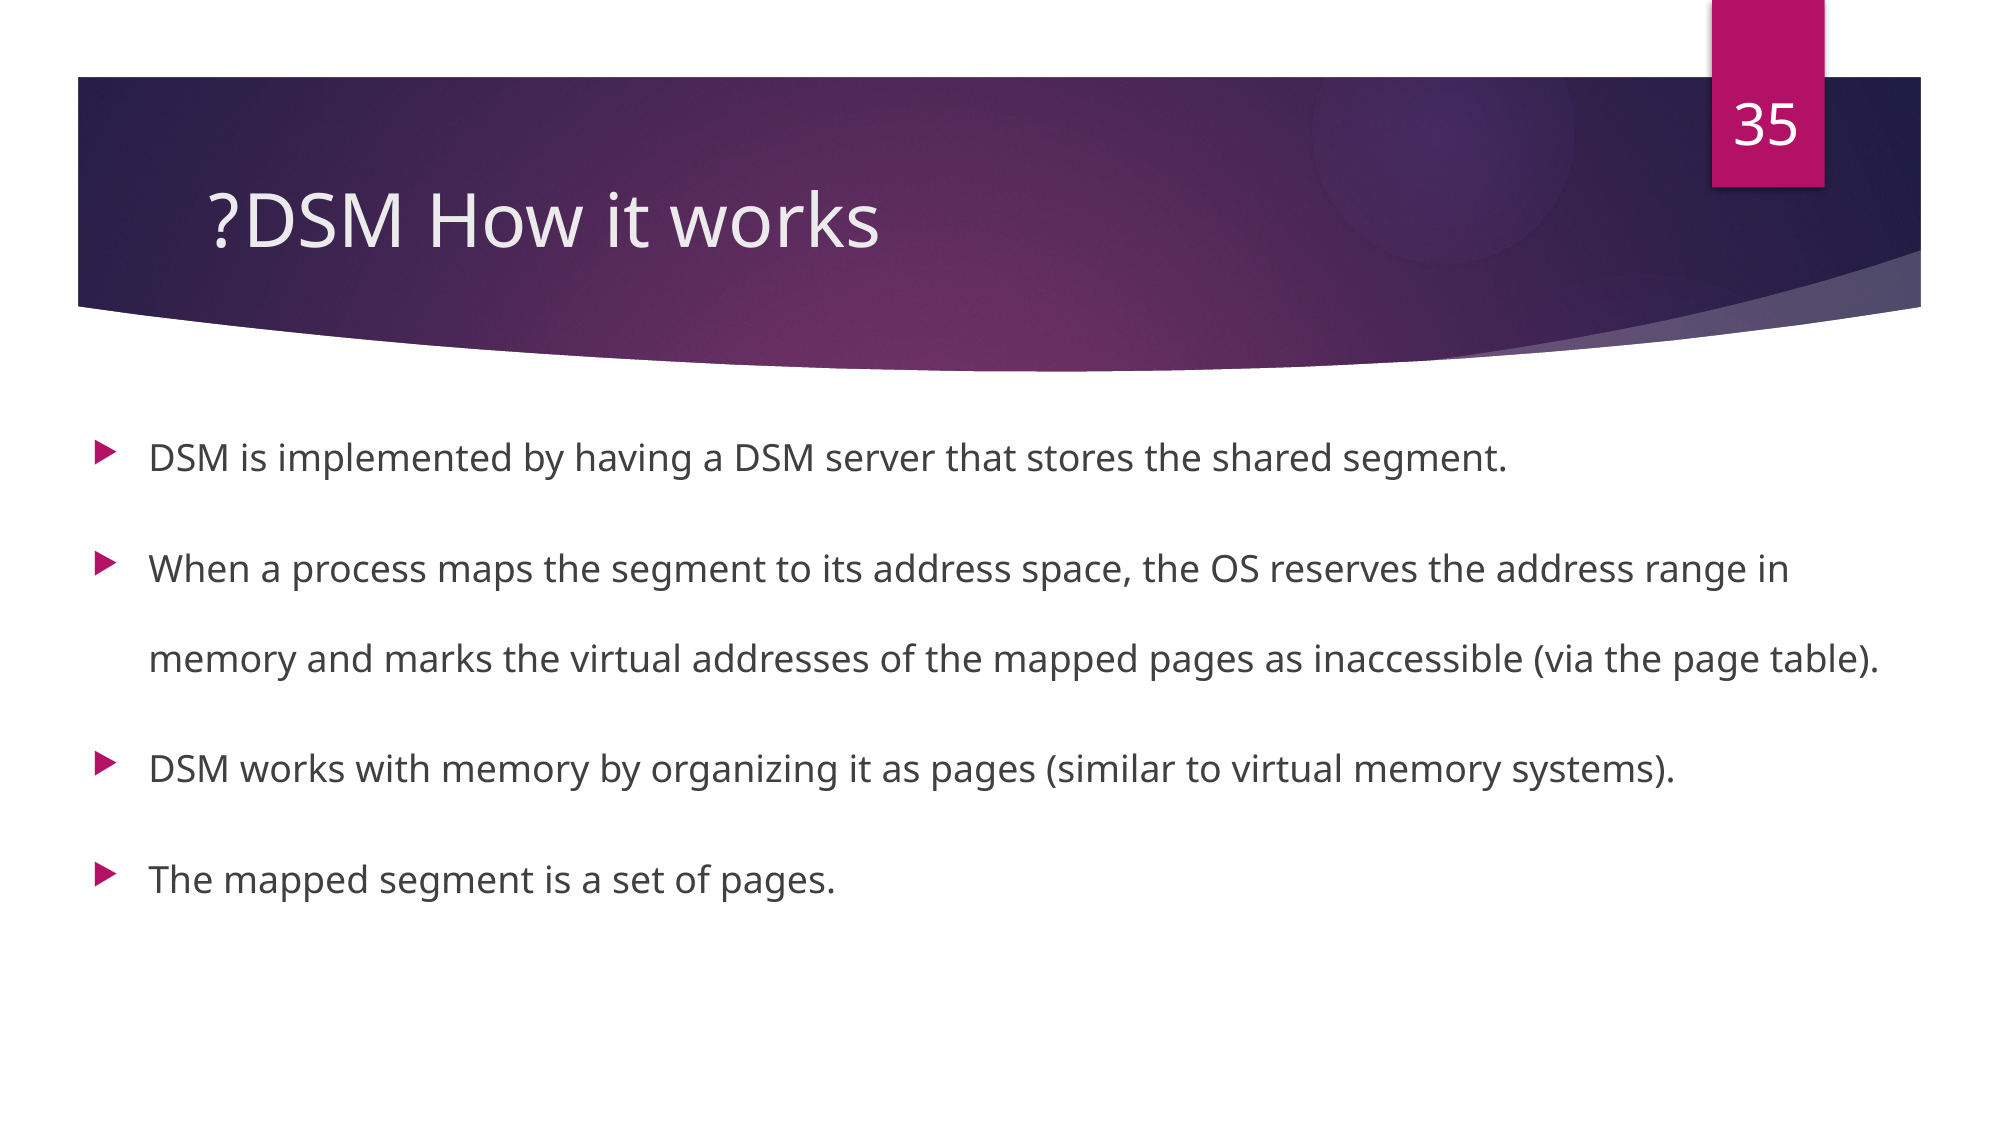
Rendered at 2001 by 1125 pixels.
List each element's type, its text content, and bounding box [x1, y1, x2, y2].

list DSM is implemented by having a DSM server that stores the shared segment. When a process maps the segment to its address space, the OS reserves the address range in memory and marks the virtual addresses of the mapped pages as inaccessible (via the page table). DSM works with memory by organizing it as pages (similar to virtual memory systems). The mapped segment is a set of pages. [77, 381, 1917, 1086]
slide_number 35 [1698, 48, 1836, 175]
title DSM How it works? [189, 159, 1627, 276]
